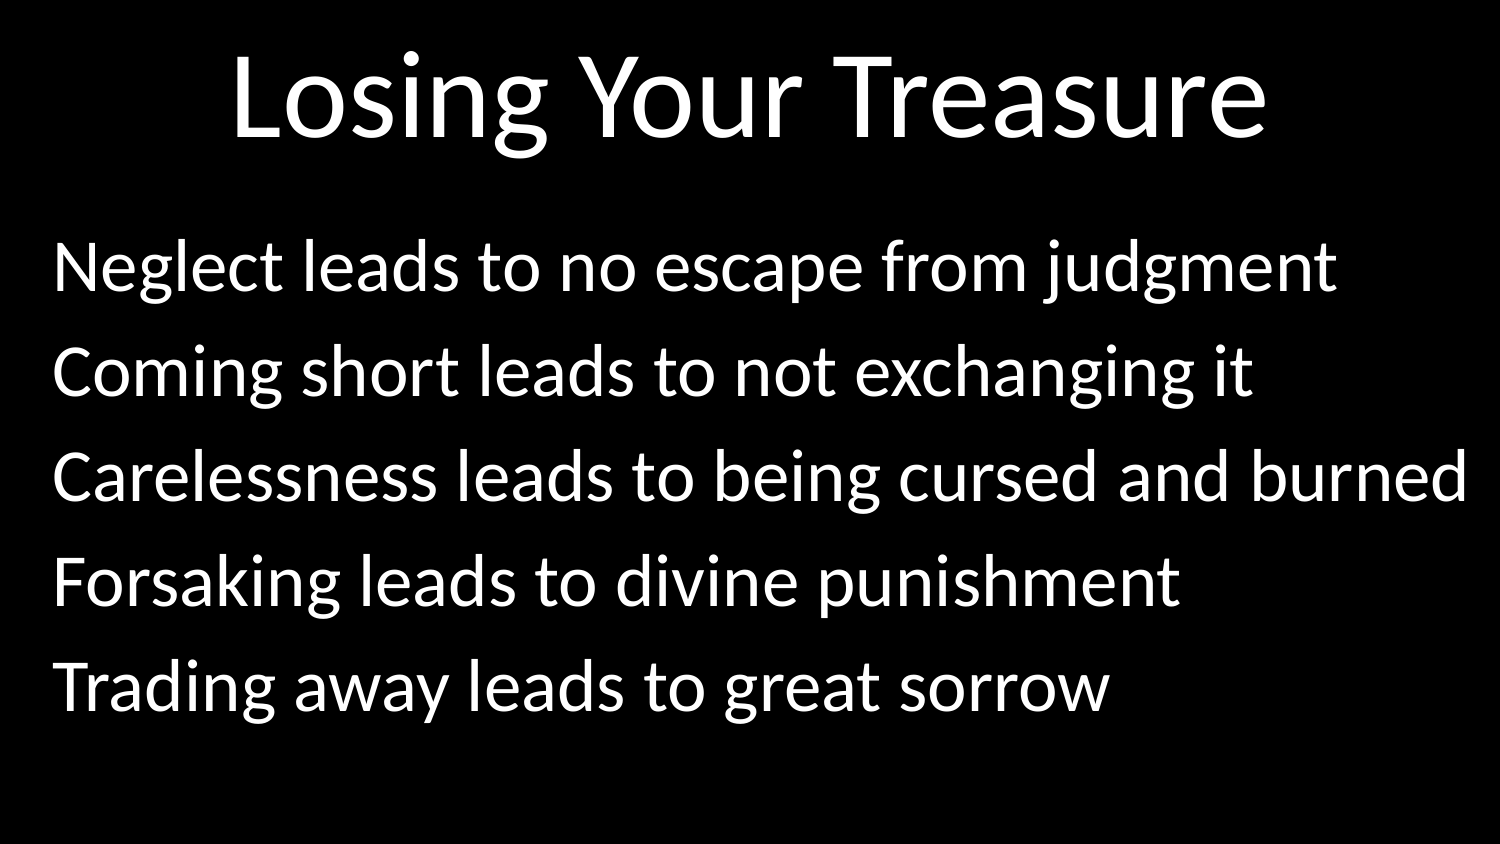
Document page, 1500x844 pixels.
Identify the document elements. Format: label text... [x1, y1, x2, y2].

title Losing Your Treasure [0, 0, 1500, 175]
list Neglect leads to no escape from judgment Coming short leads to not exchanging it Carelessness leads to being cursed and burned Forsaking leads to divine punishment Trading away leads to great sorrow [37, 209, 1500, 844]
